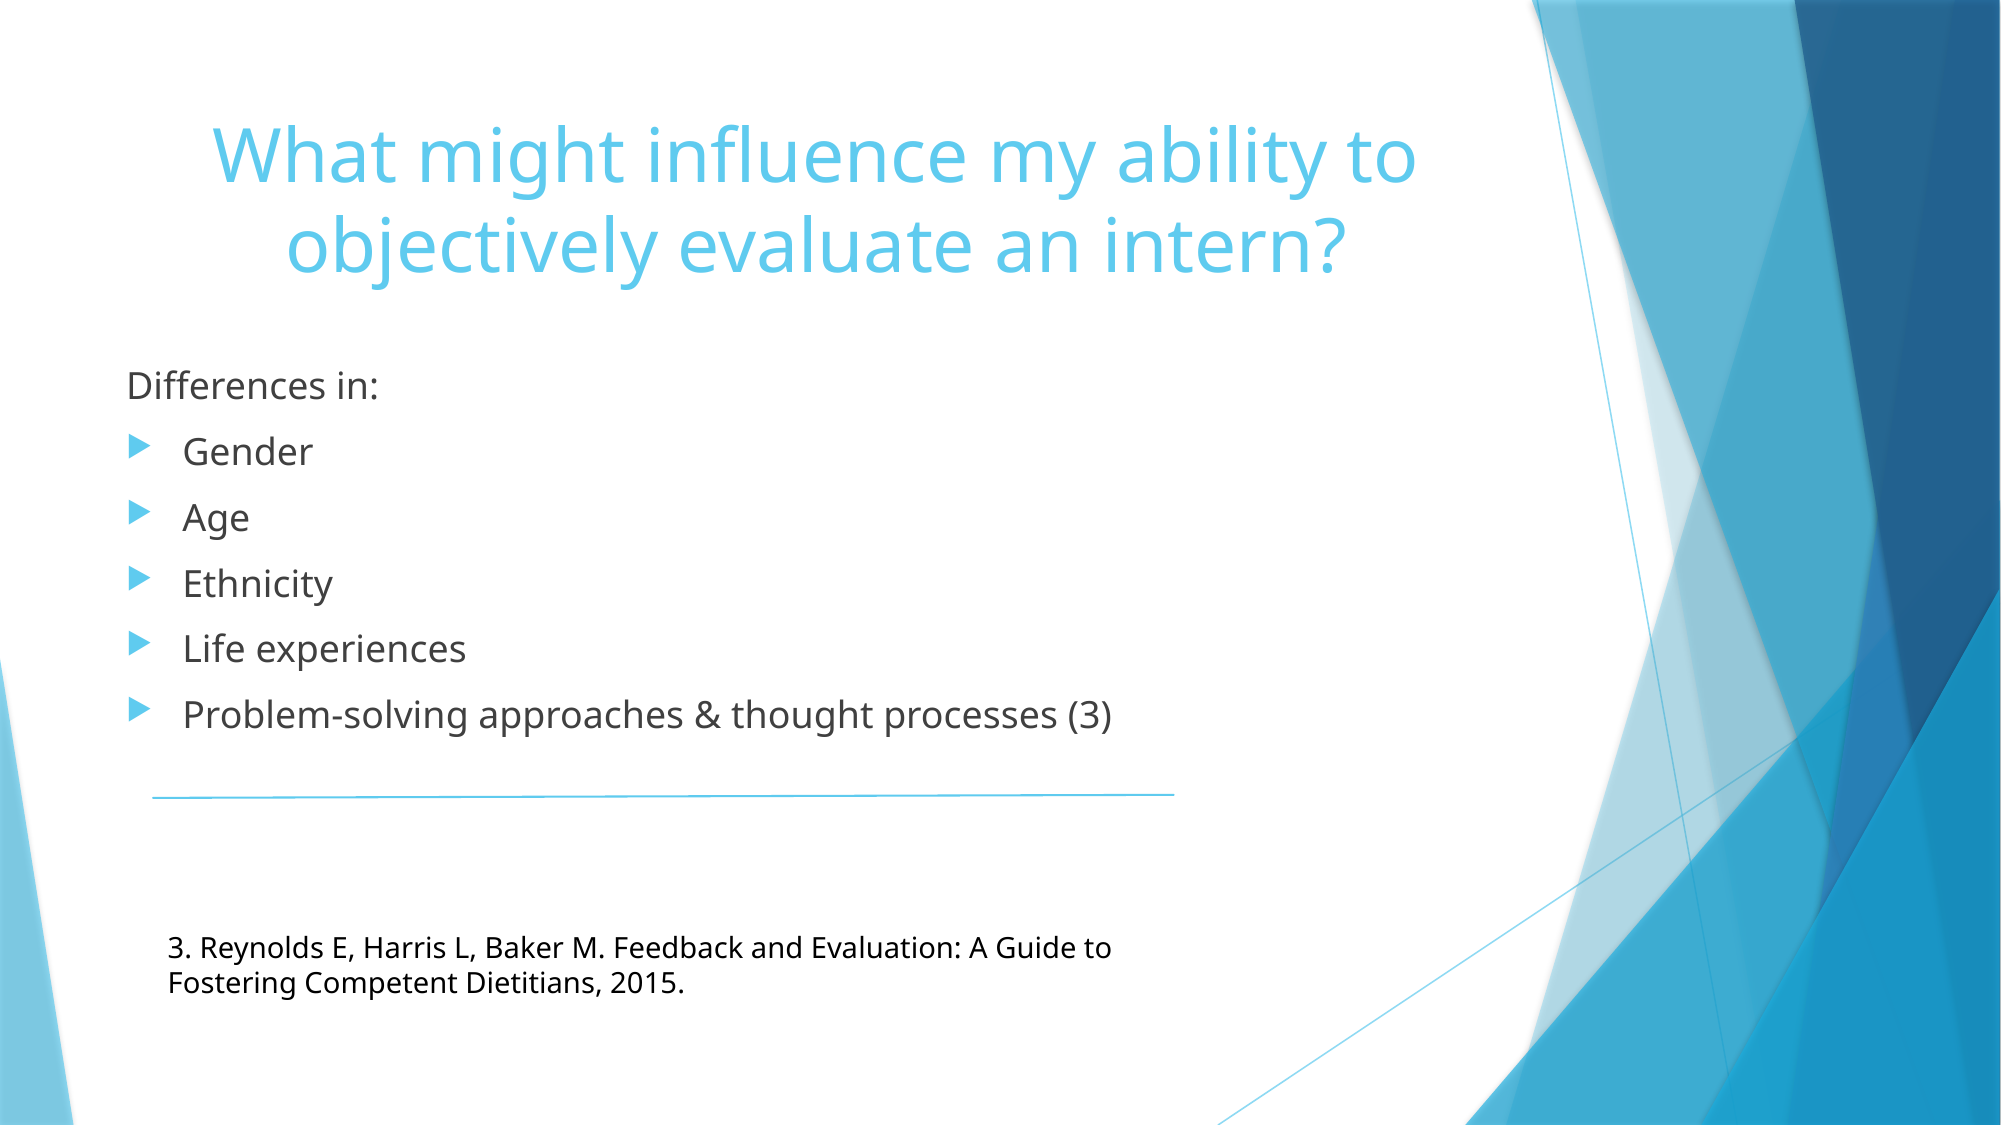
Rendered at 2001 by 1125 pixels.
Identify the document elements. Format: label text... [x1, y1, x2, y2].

text_box 3. Reynolds E, Harris L, Baker M. Feedback and Evaluation: A Guide to Fostering Competent Dietitians, 2015. [153, 921, 1174, 1007]
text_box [152, 794, 1175, 799]
title What might influence my ability to objectively evaluate an intern? [111, 99, 1522, 317]
list Differences in: Gender Age Ethnicity Life experiences Problem-solving approaches & thought processes (3) [111, 354, 1522, 863]
